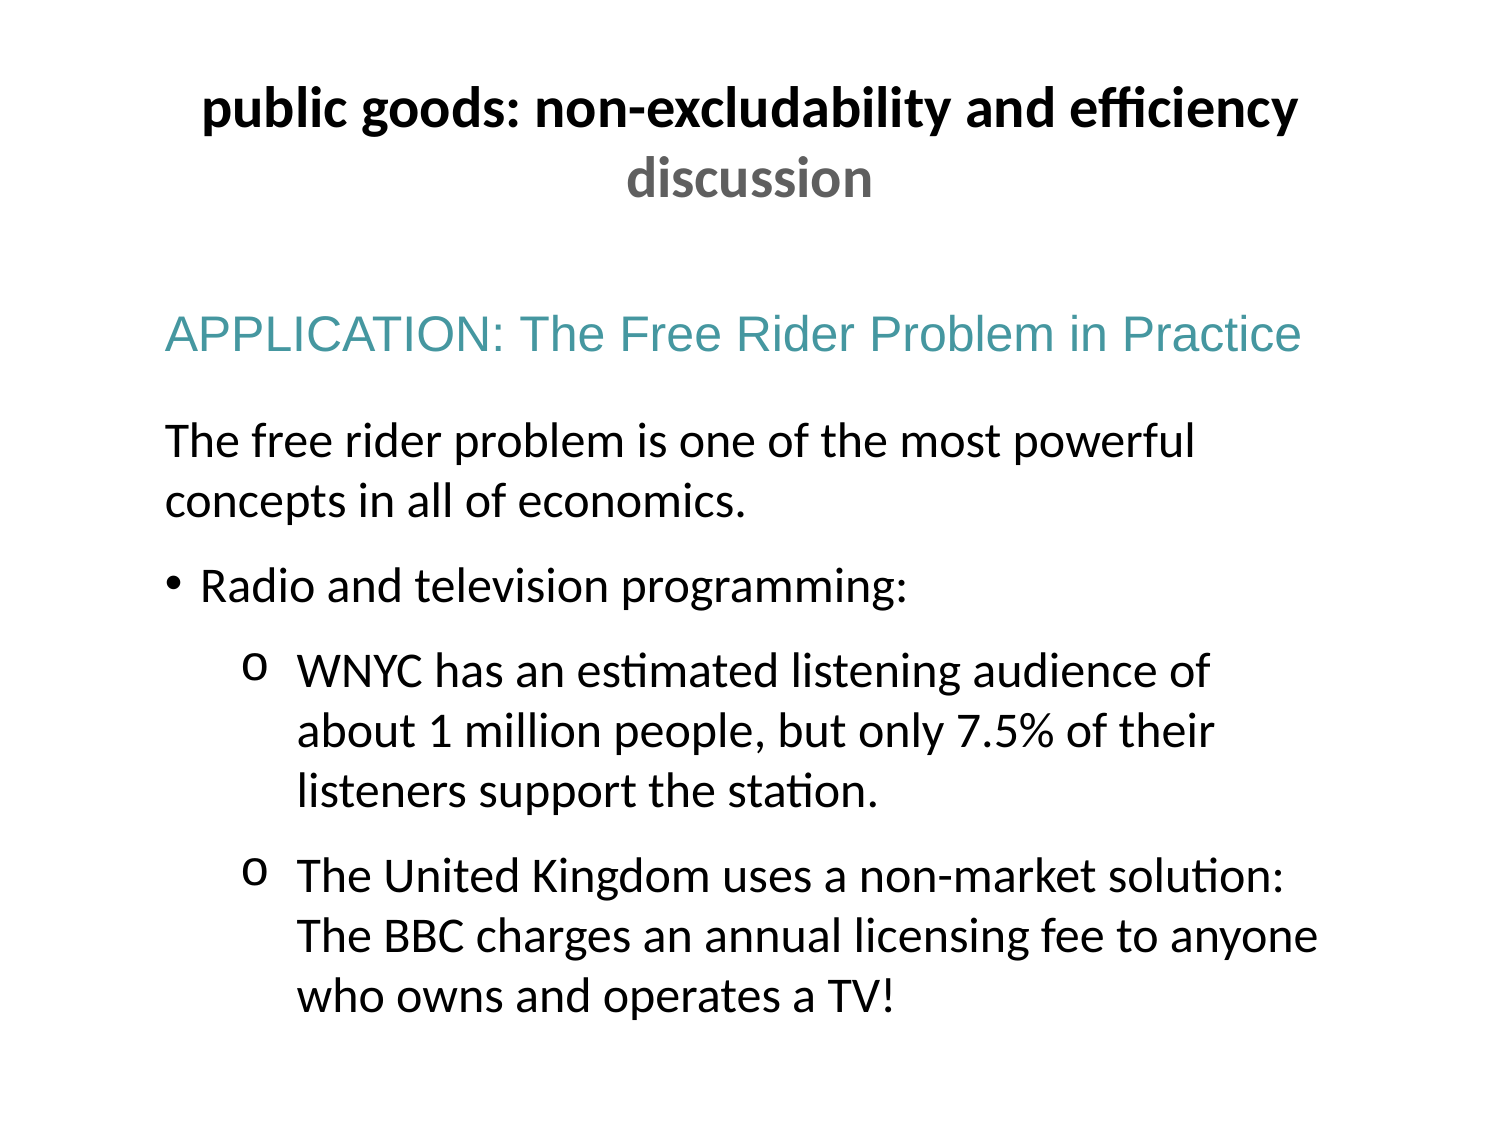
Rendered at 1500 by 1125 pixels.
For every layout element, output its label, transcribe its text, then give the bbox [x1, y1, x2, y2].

text_box The free rider problem is one of the most powerful concepts in all of economics. Radio and television programming: WNYC has an estimated listening audience of about 1 million people, but only 7.5% of their listeners support the station. The United Kingdom uses a non-market solution: The BBC charges an annual licensing fee to anyone who owns and operates a TV! [149, 399, 1350, 1125]
text_box APPLICATION: The Free Rider Problem in Practice [149, 294, 1350, 375]
title public goods: non-excludability and efficiency discussion [75, 45, 1425, 233]
